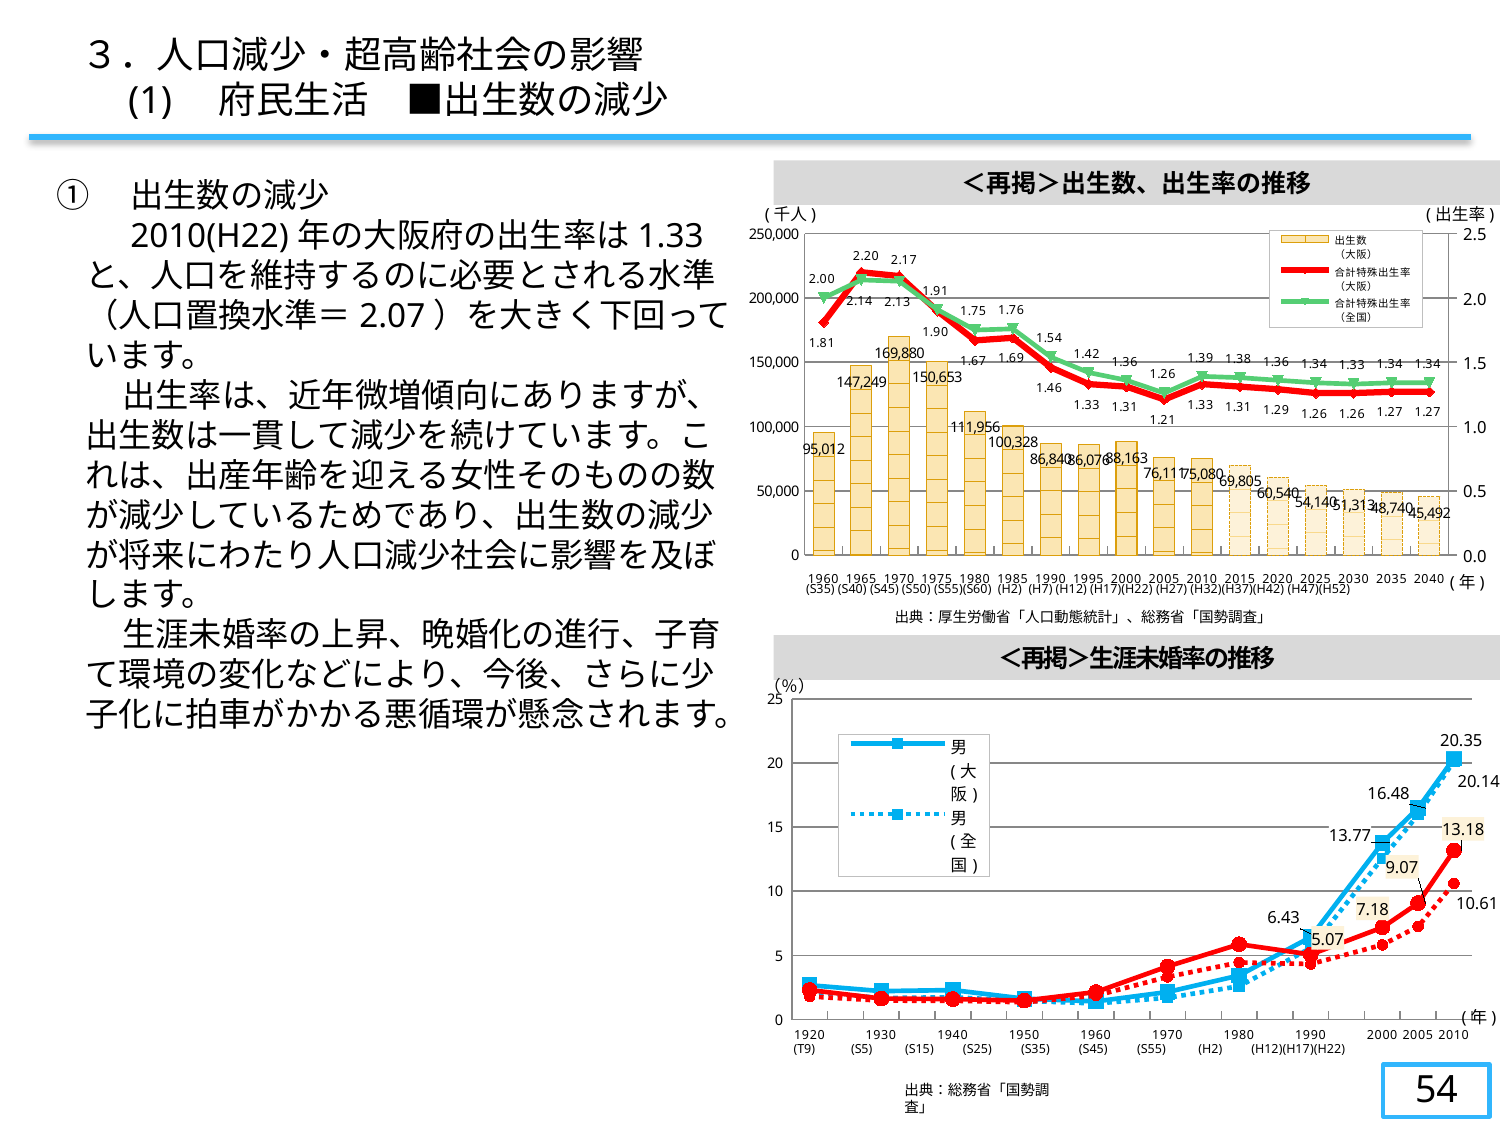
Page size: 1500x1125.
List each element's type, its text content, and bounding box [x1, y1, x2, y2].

text_box ３．人口減少・超高齢社会の影響 (1) 府民生活 ■出生数の減少 [29, 24, 1365, 129]
text_box ① 出生数の減少 2010(H22)年の大阪府の出生率は1.33と、人口を維持するのに必要とされる水準（人口置換水準＝2.07）を大きく下回っています。 出生率は、近年微増傾向にありますが、出生数は一貫して減少を続けています。これは、出産年齢を迎える女性そのものの数が減少しているためであり、出生数の減少が将来にわたり人口減少社会に影響を及ぼします。 生涯未婚率の上昇、晩婚化の進行、子育て環境の変化などにより、今後、さらに少子化に拍車がかかる悪循環が懸念されます。 [41, 167, 750, 741]
chart [737, 196, 1500, 610]
text_box 出典：総務省「国勢調査」 [889, 1077, 1093, 1123]
text_box ＜再掲＞出生数、出生率の推移 [773, 160, 1500, 195]
text_box (S35) (S40) (S45) (S50) (S55)(S60) (H2) (H7) (H12) (H17)(H22) (H27) (H32)(H37)(H42) (H47)(H52) [791, 618, 1483, 634]
chart [749, 657, 1500, 1068]
text_box 53 [1381, 1077, 1492, 1119]
text_box ＜再掲＞生涯未婚率の推移 [773, 635, 1500, 657]
